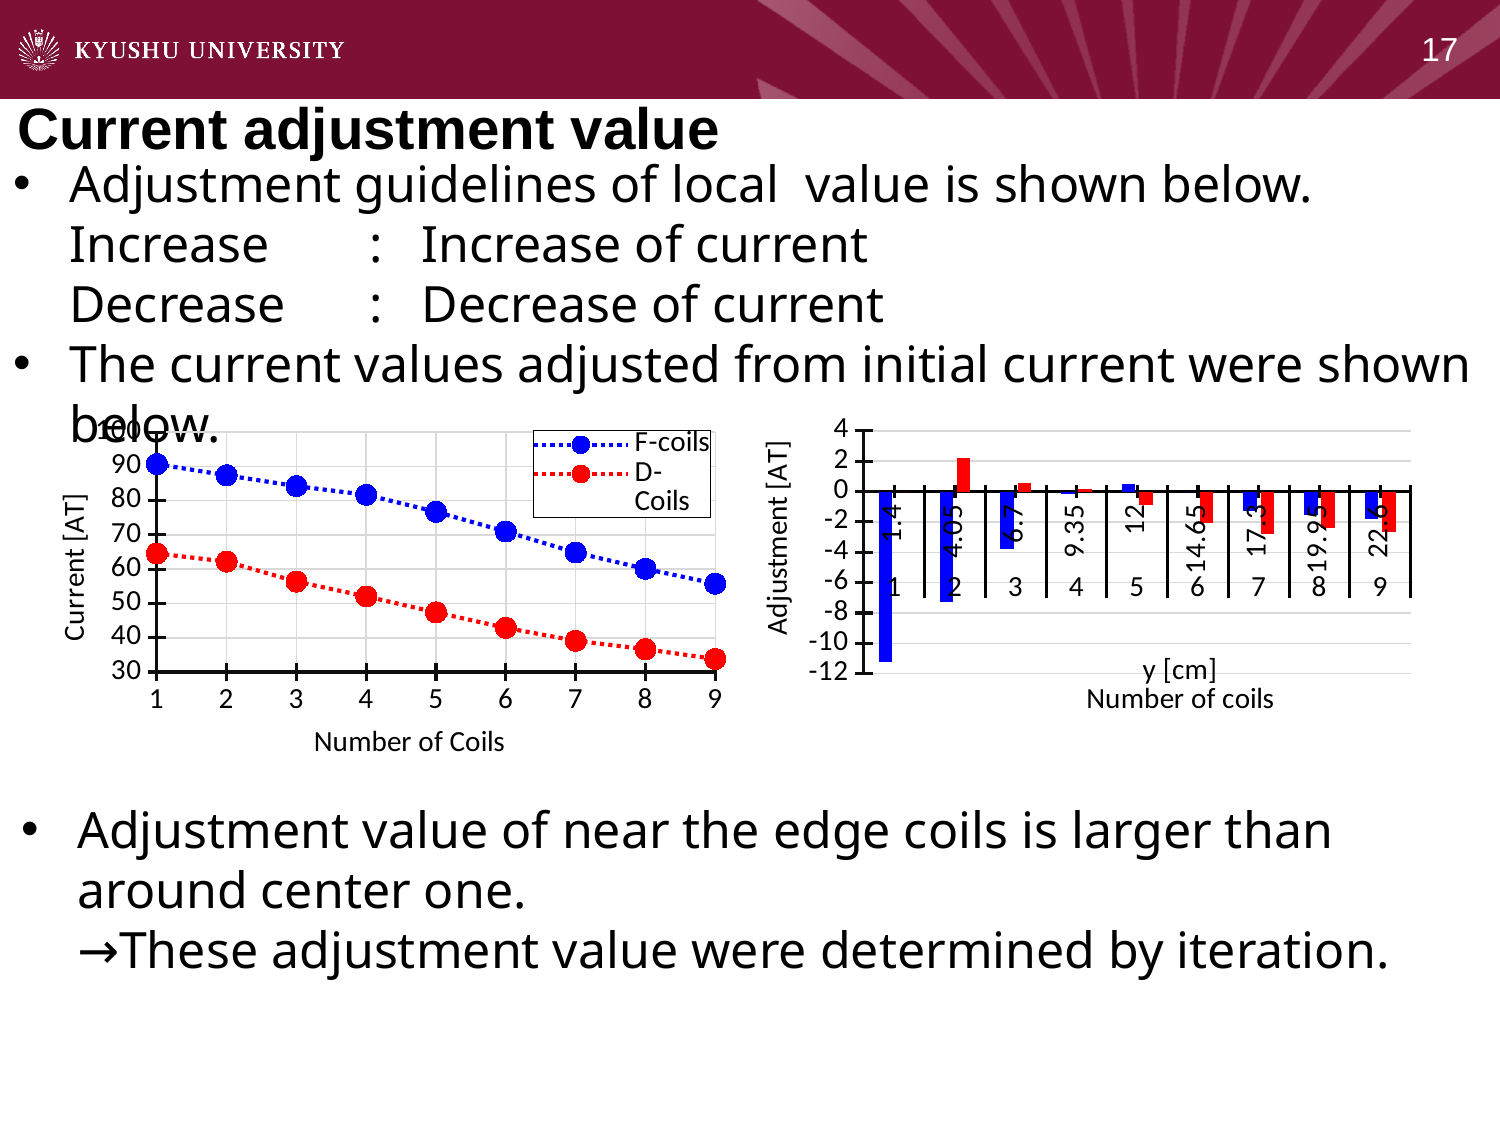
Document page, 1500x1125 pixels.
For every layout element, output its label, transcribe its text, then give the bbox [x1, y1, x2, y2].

chart [52, 409, 731, 769]
text_box Adjustment value of near the edge coils is larger than around center one. →These adjustment value were determined by iteration. [6, 791, 1500, 1046]
chart [755, 409, 1428, 828]
slide_number 16 [1406, 20, 1500, 65]
text_box Current adjustment value [2, 83, 736, 169]
picture [0, 0, 1500, 99]
